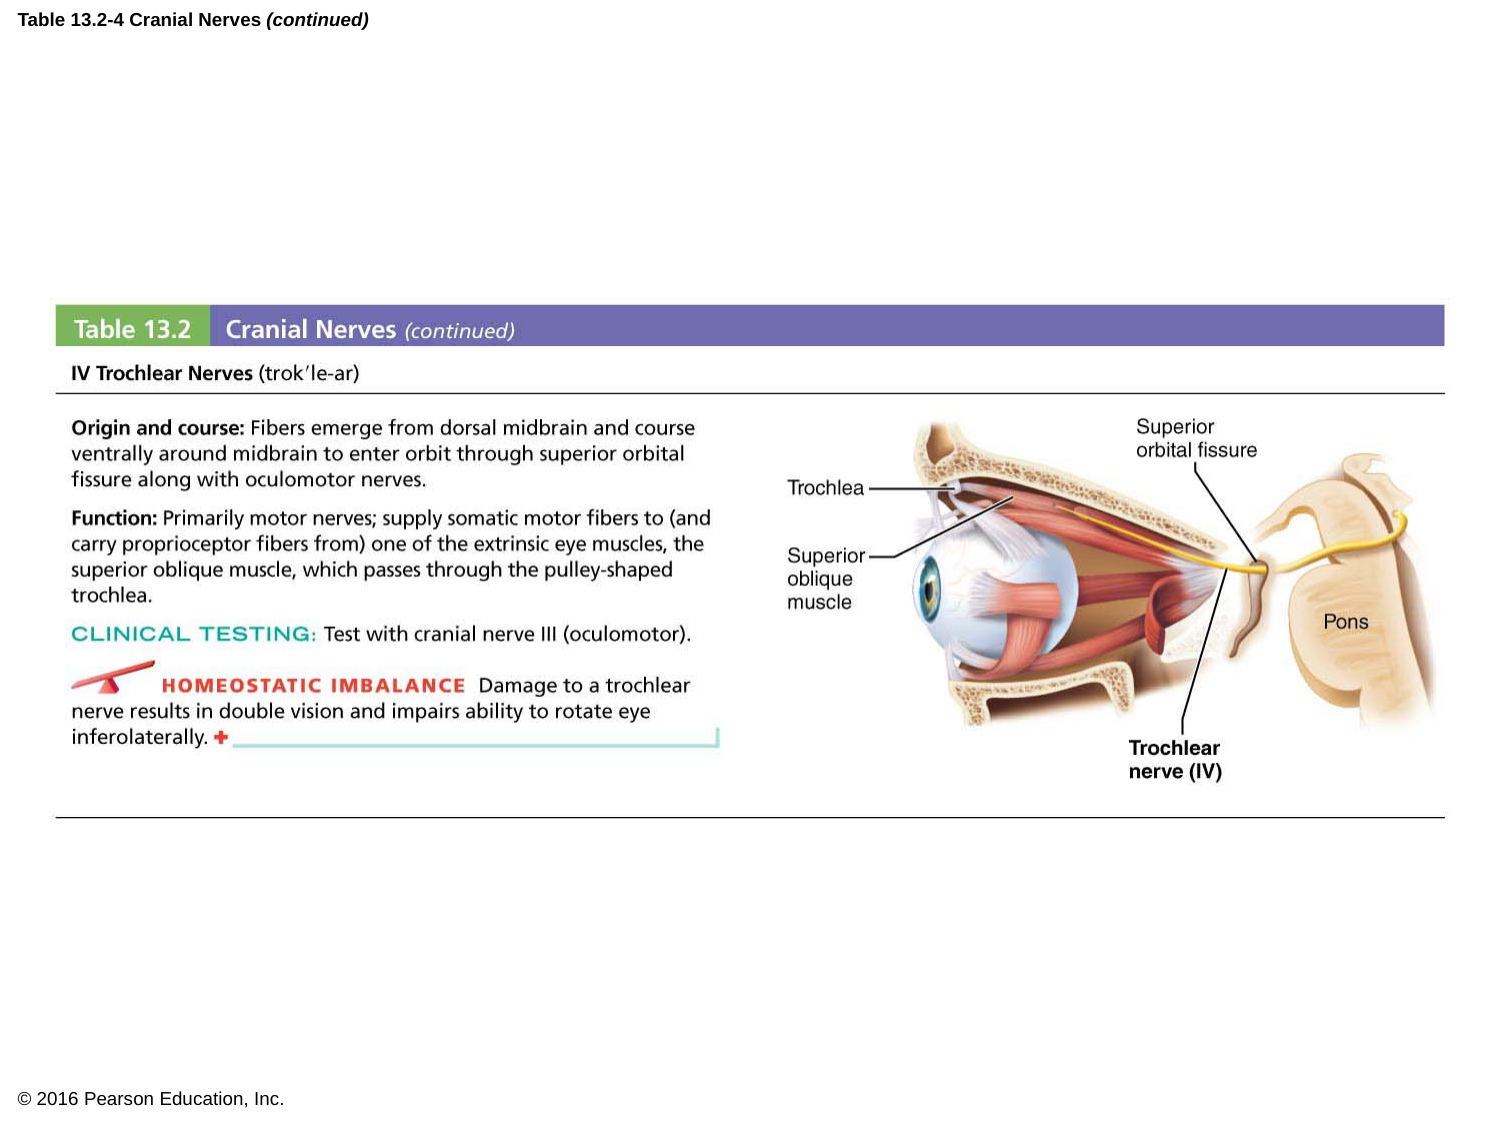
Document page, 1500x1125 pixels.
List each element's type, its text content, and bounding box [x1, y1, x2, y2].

picture [48, 298, 1452, 827]
title Table 13.2-4 Cranial Nerves (continued) [2, 2, 1493, 66]
footer © 2016 Pearson Education, Inc. [2, 1079, 509, 1121]
